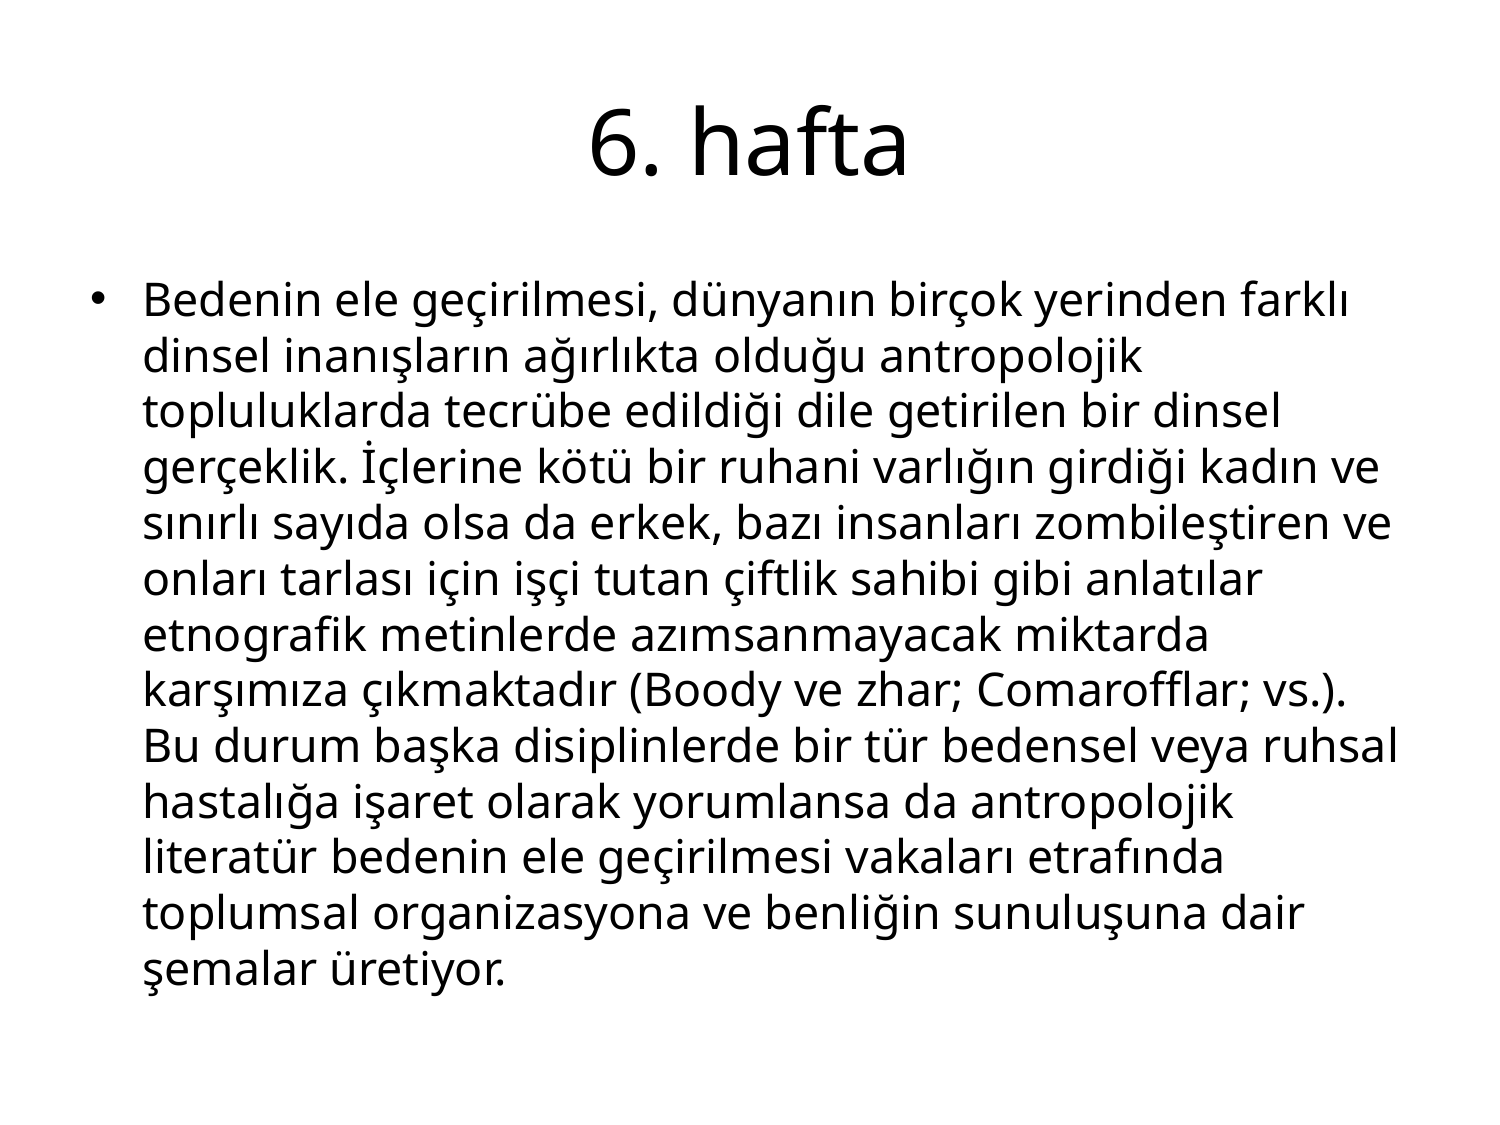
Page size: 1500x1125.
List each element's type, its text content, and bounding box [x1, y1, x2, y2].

list Bedenin ele geçirilmesi, dünyanın birçok yerinden farklı dinsel inanışların ağırlıkta olduğu antropolojik topluluklarda tecrübe edildiği dile getirilen bir dinsel gerçeklik. İçlerine kötü bir ruhani varlığın girdiği kadın ve sınırlı sayıda olsa da erkek, bazı insanları zombileştiren ve onları tarlası için işçi tutan çiftlik sahibi gibi anlatılar etnografik metinlerde azımsanmayacak miktarda karşımıza çıkmaktadır (Boody ve zhar; Comarofflar; vs.). Bu durum başka disiplinlerde bir tür bedensel veya ruhsal hastalığa işaret olarak yorumlansa da antropolojik literatür bedenin ele geçirilmesi vakaları etrafında toplumsal organizasyona ve benliğin sunuluşuna dair şemalar üretiyor. [75, 262, 1425, 1005]
title 6. hafta [75, 45, 1425, 233]
